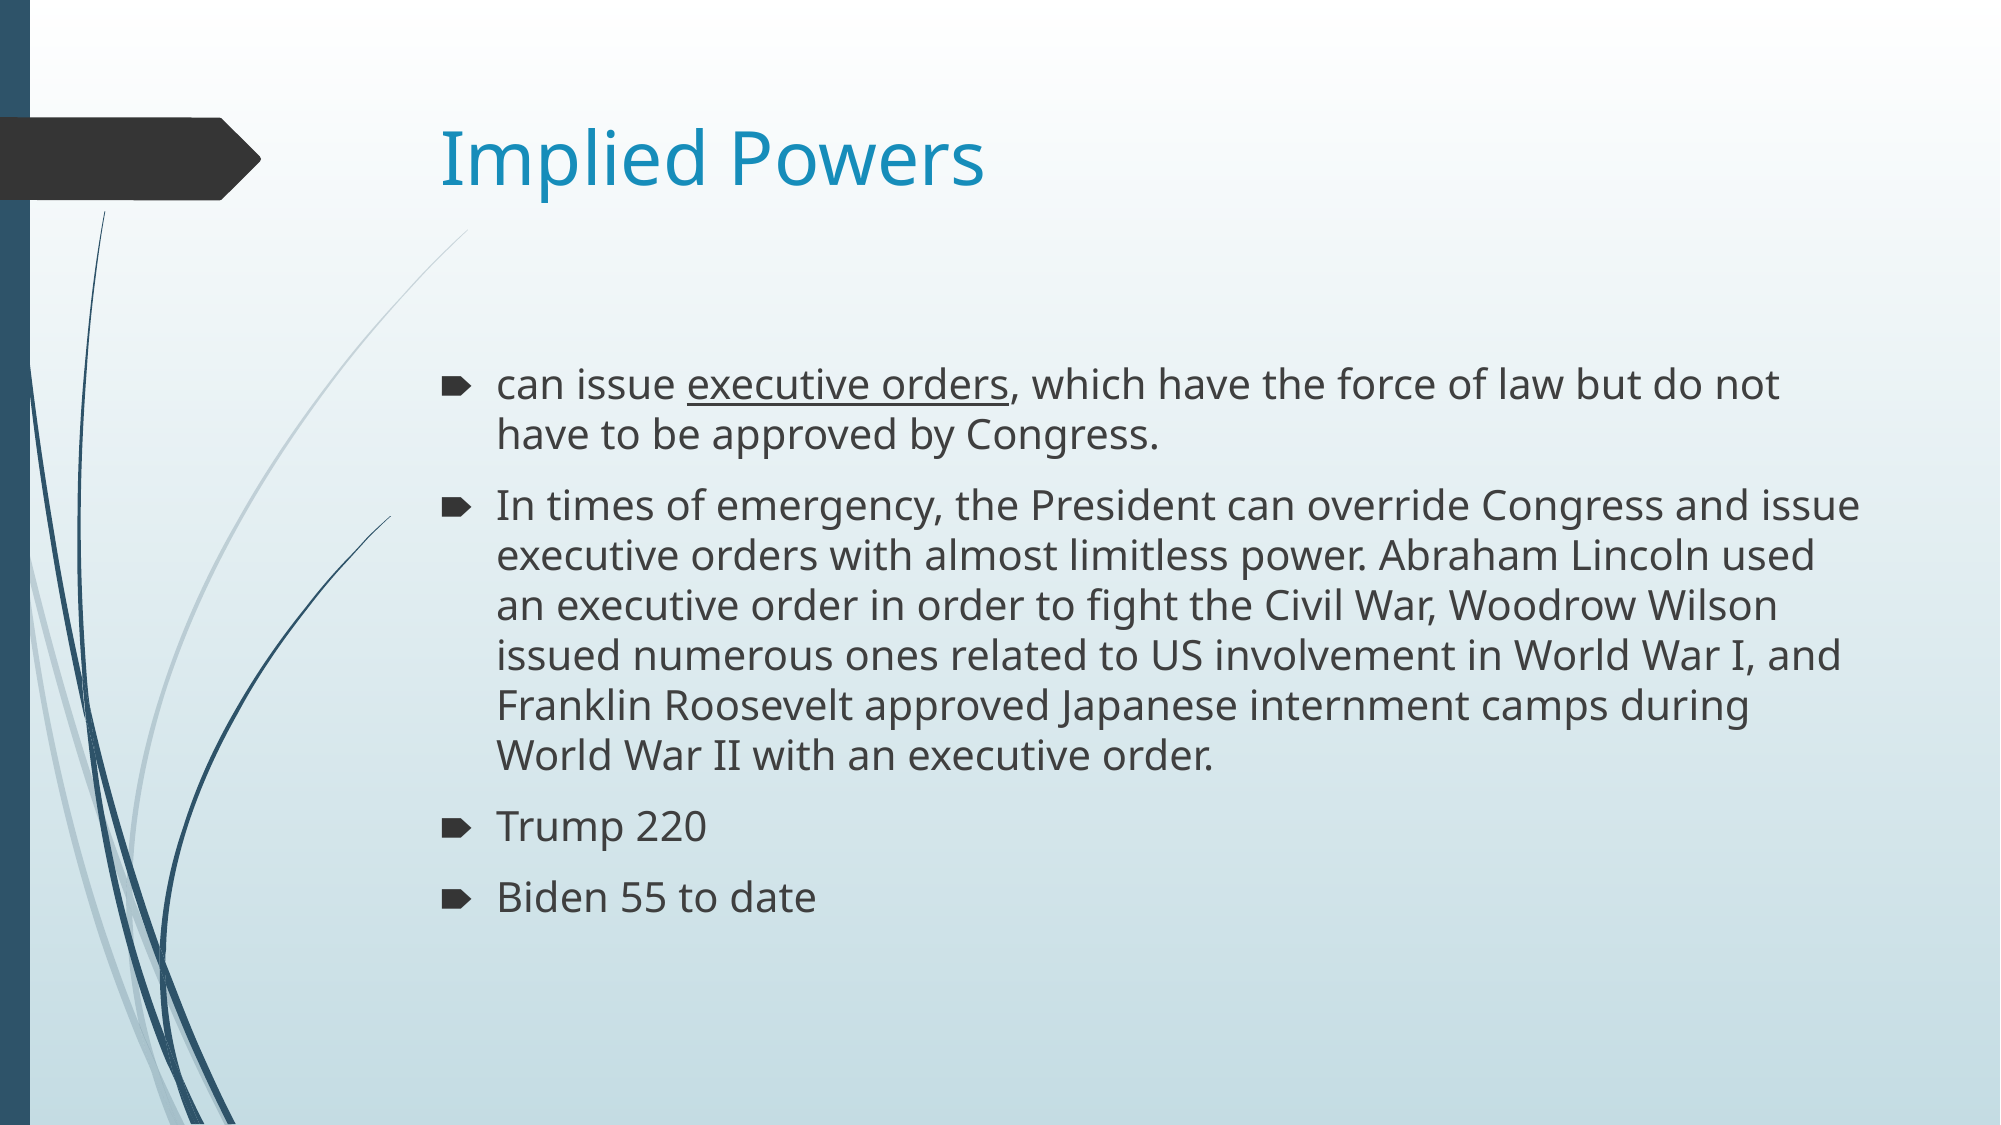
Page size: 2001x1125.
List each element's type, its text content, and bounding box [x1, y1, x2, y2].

list can issue executive orders, which have the force of law but do not have to be approved by Congress. In times of emergency, the President can override Congress and issue executive orders with almost limitless power. Abraham Lincoln used an executive order in order to fight the Civil War, Woodrow Wilson issued numerous ones related to US involvement in World War I, and Franklin Roosevelt approved Japanese internment camps during World War II with an executive order. Trump 220 Biden 55 to date [424, 350, 1888, 970]
title Implied Powers [425, 102, 1888, 313]
